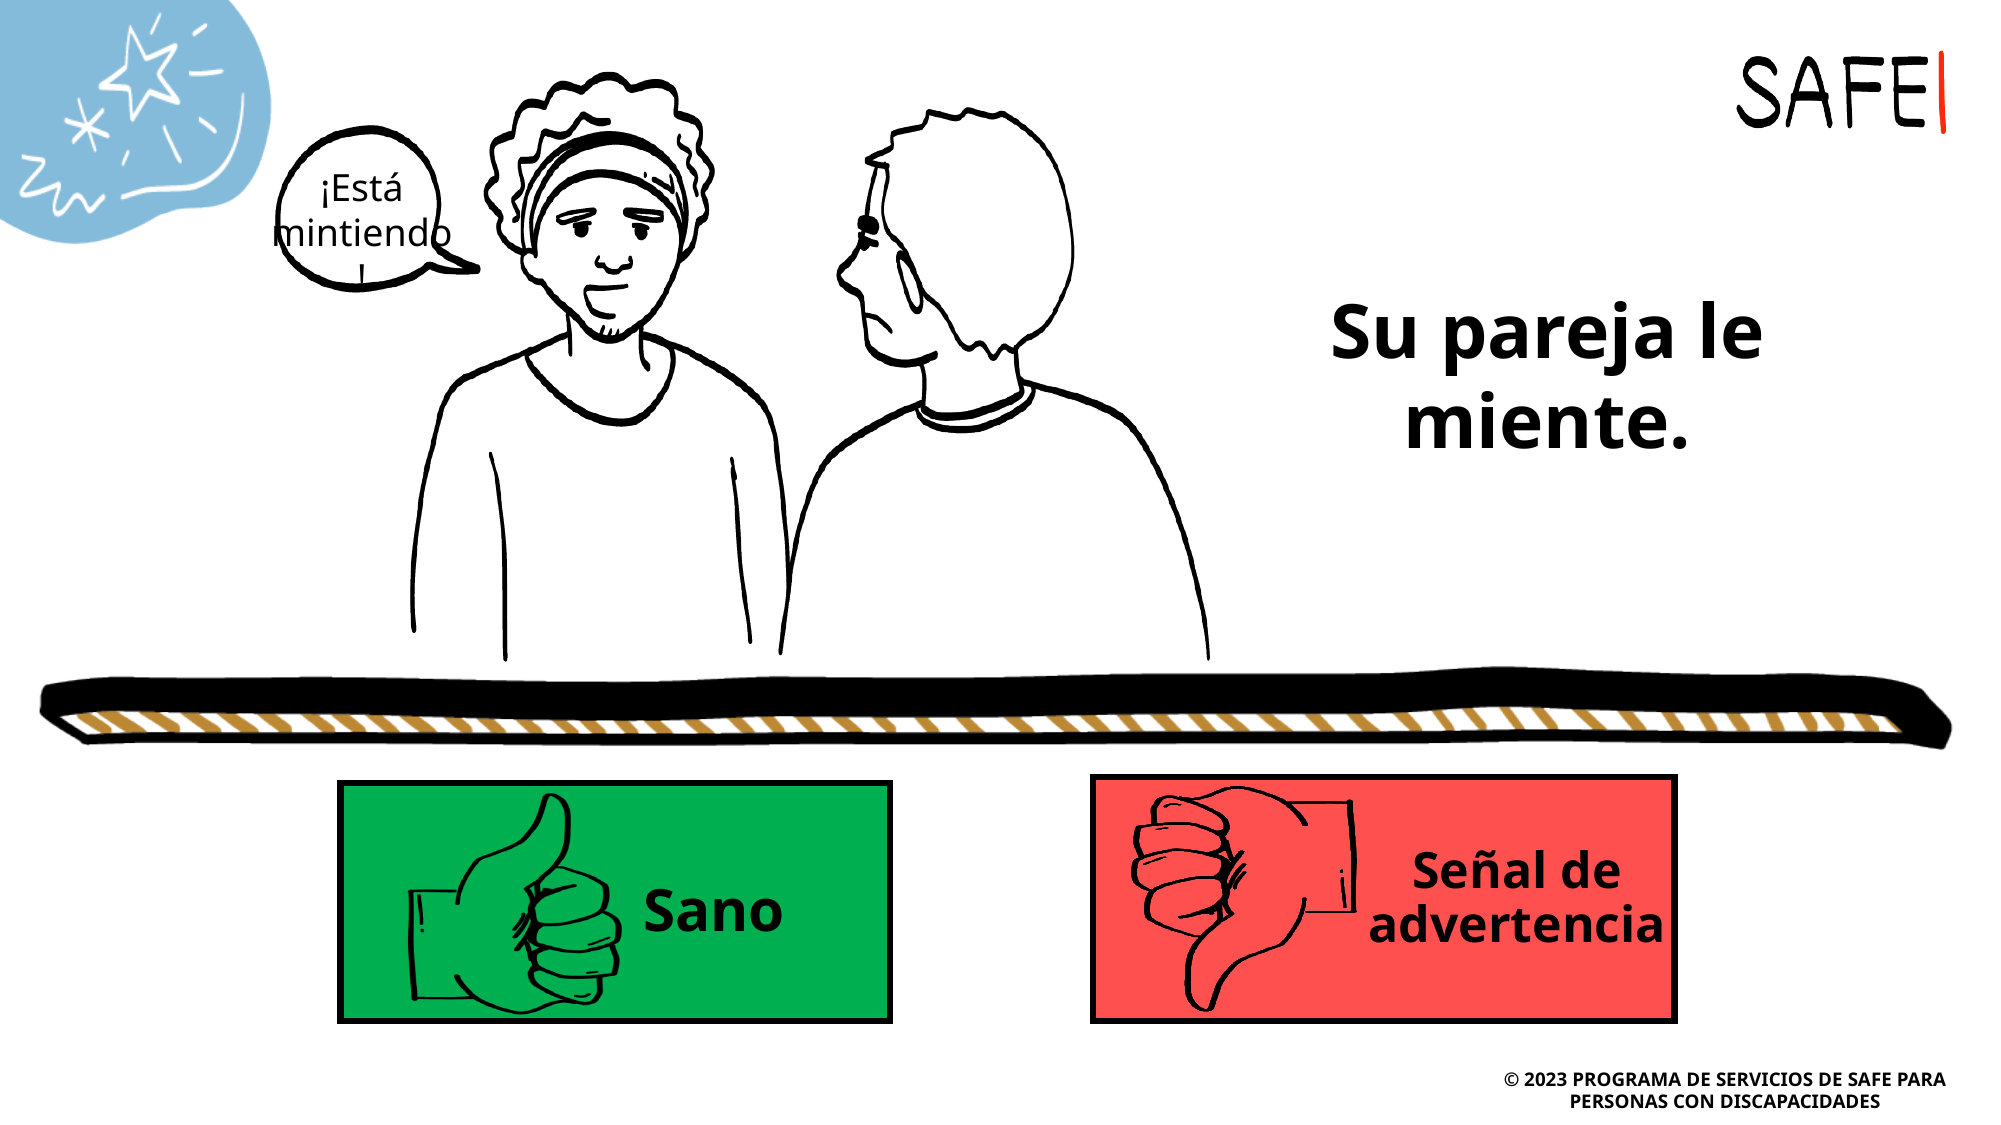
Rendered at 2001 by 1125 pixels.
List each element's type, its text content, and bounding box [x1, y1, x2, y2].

picture [0, 0, 1969, 778]
text_box © 2023 Programa de Servicios de SAFE para Personas con Discapacidades [1460, 1065, 1990, 1115]
text_box Su pareja le miente. [1402, 275, 1903, 471]
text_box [340, 783, 890, 1022]
picture [1727, 47, 1953, 137]
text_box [1092, 776, 1694, 1022]
